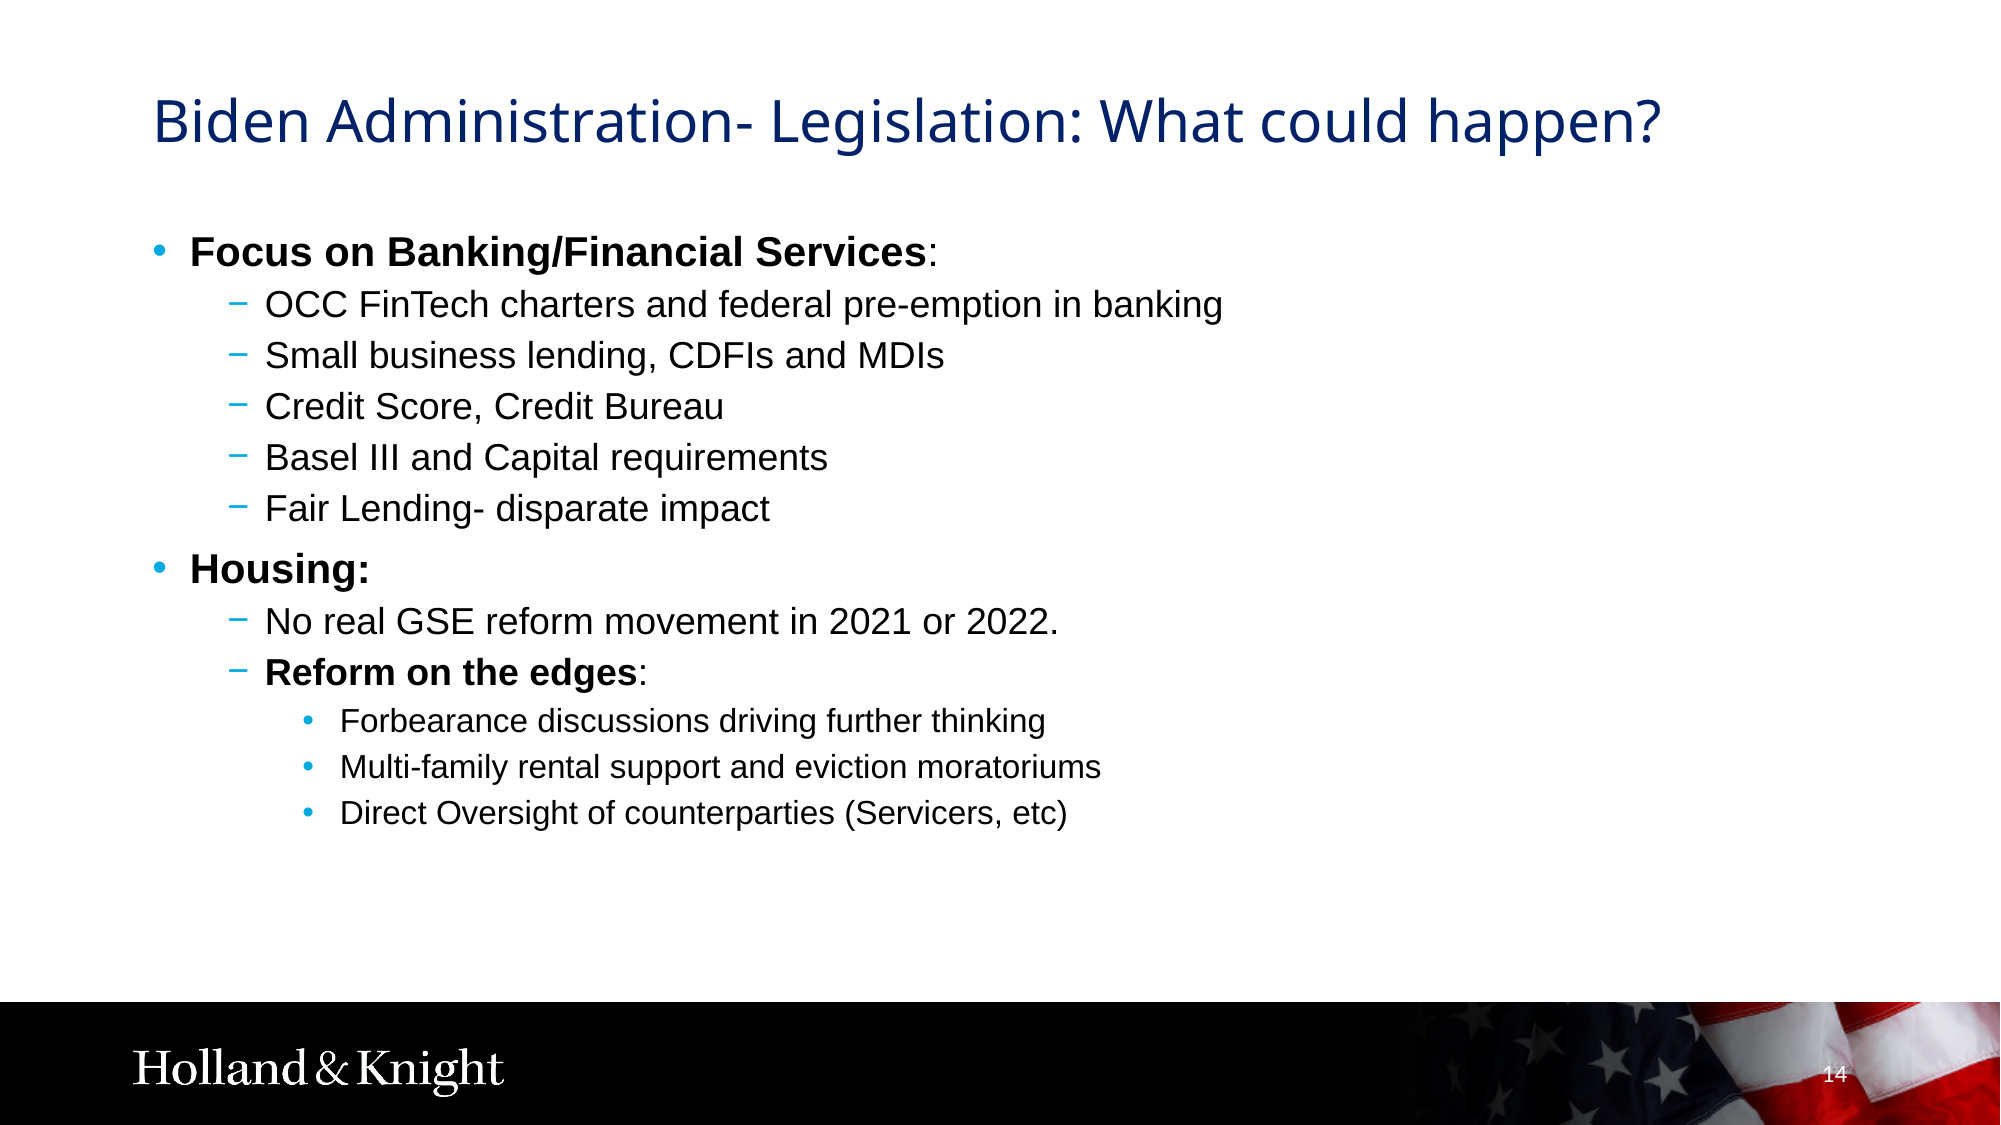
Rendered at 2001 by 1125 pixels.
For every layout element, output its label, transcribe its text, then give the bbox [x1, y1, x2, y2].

list Focus on Banking/Financial Services: OCC FinTech charters and federal pre-emption in banking Small business lending, CDFIs and MDIs Credit Score, Credit Bureau Basel III and Capital requirements Fair Lending- disparate impact Housing: No real GSE reform movement in 2021 or 2022. Reform on the edges: Forbearance discussions driving further thinking Multi-family rental support and eviction moratoriums Direct Oversight of counterparties (Servicers, etc) [137, 217, 1863, 1014]
title Biden Administration- Legislation: What could happen? [137, 59, 1863, 188]
picture [0, 1002, 2000, 1125]
slide_number 14 [1412, 1042, 1863, 1103]
